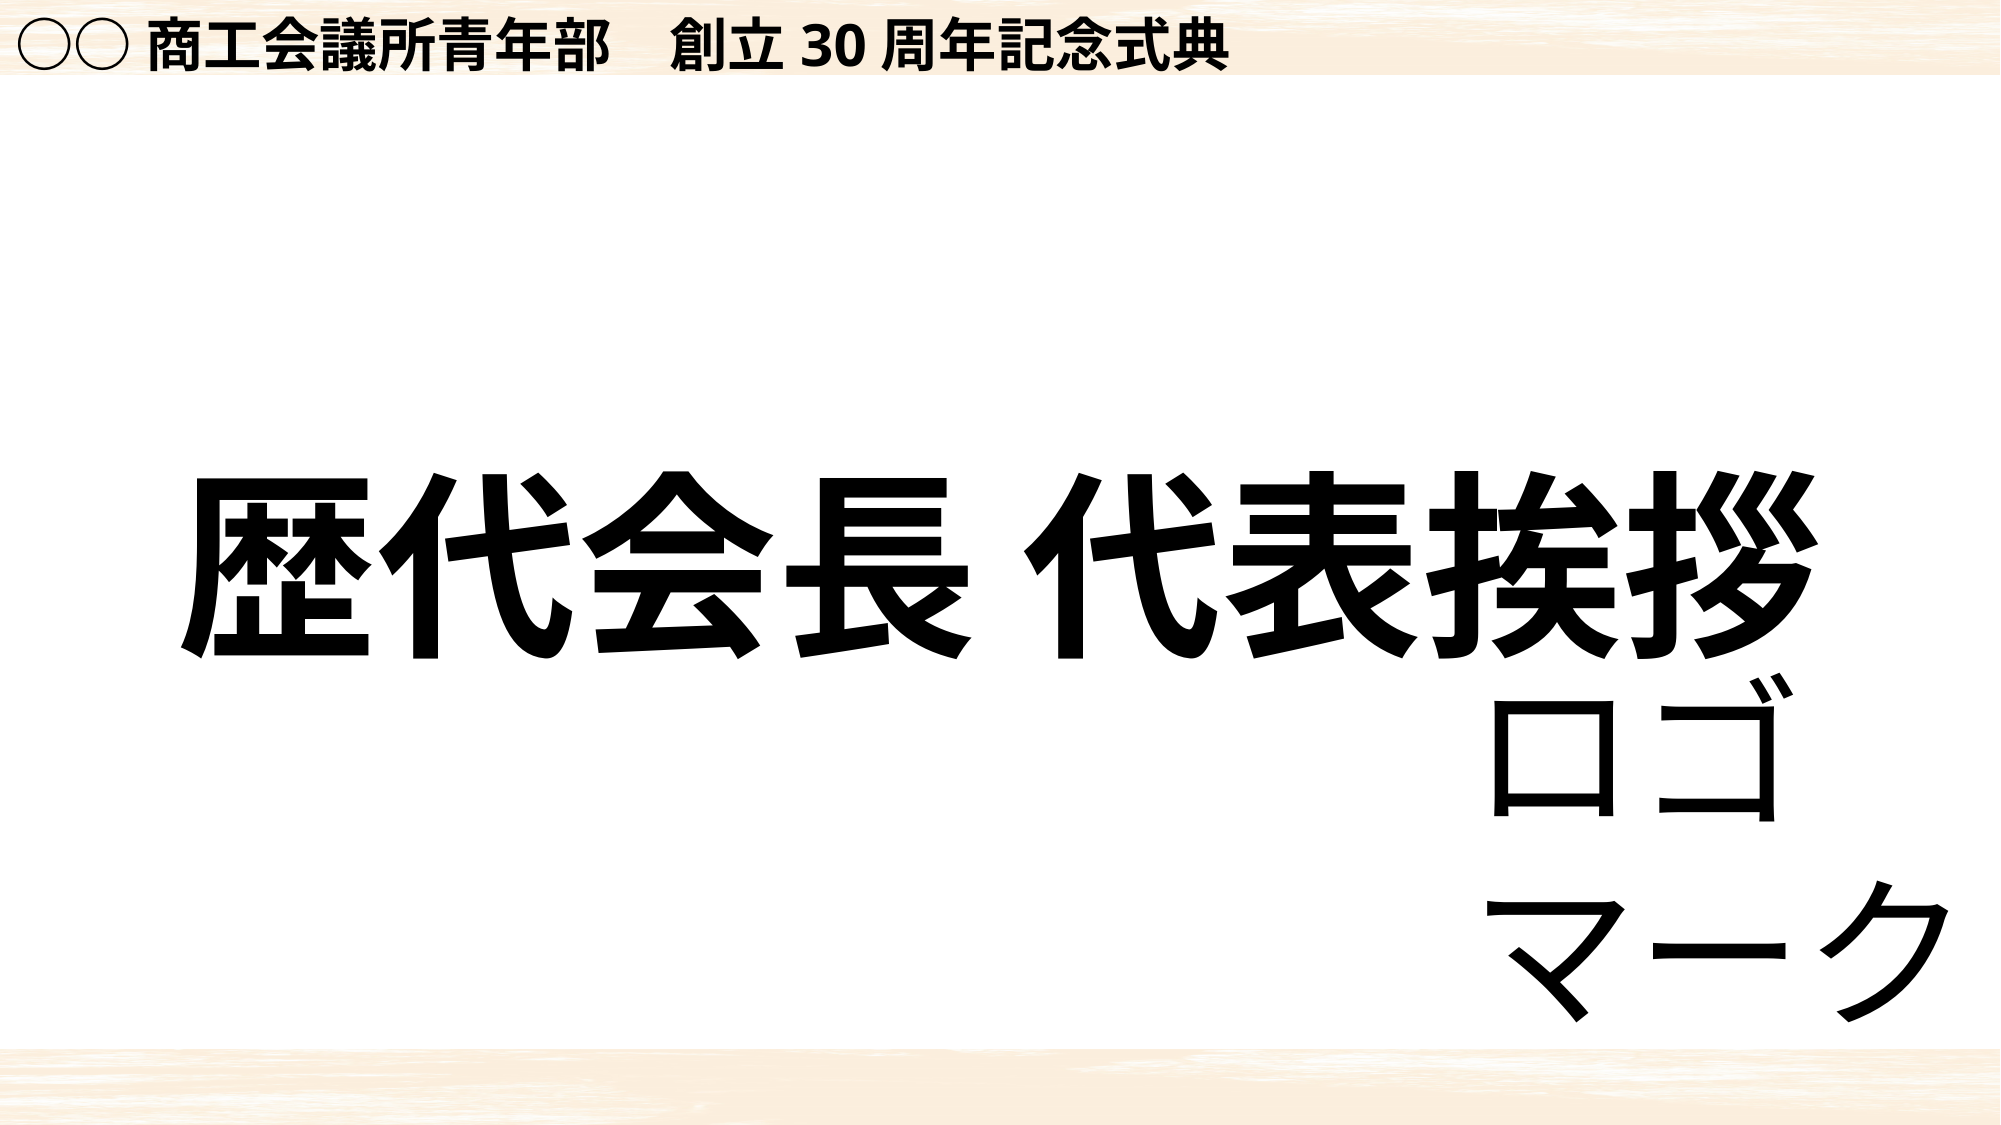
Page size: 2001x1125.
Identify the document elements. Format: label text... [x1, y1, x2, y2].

picture [0, 1049, 2000, 1125]
text_box ロゴ マーク [1455, 641, 2000, 1049]
picture [0, 0, 2000, 76]
text_box 歴代会長 代表挨拶 [143, 433, 1857, 689]
